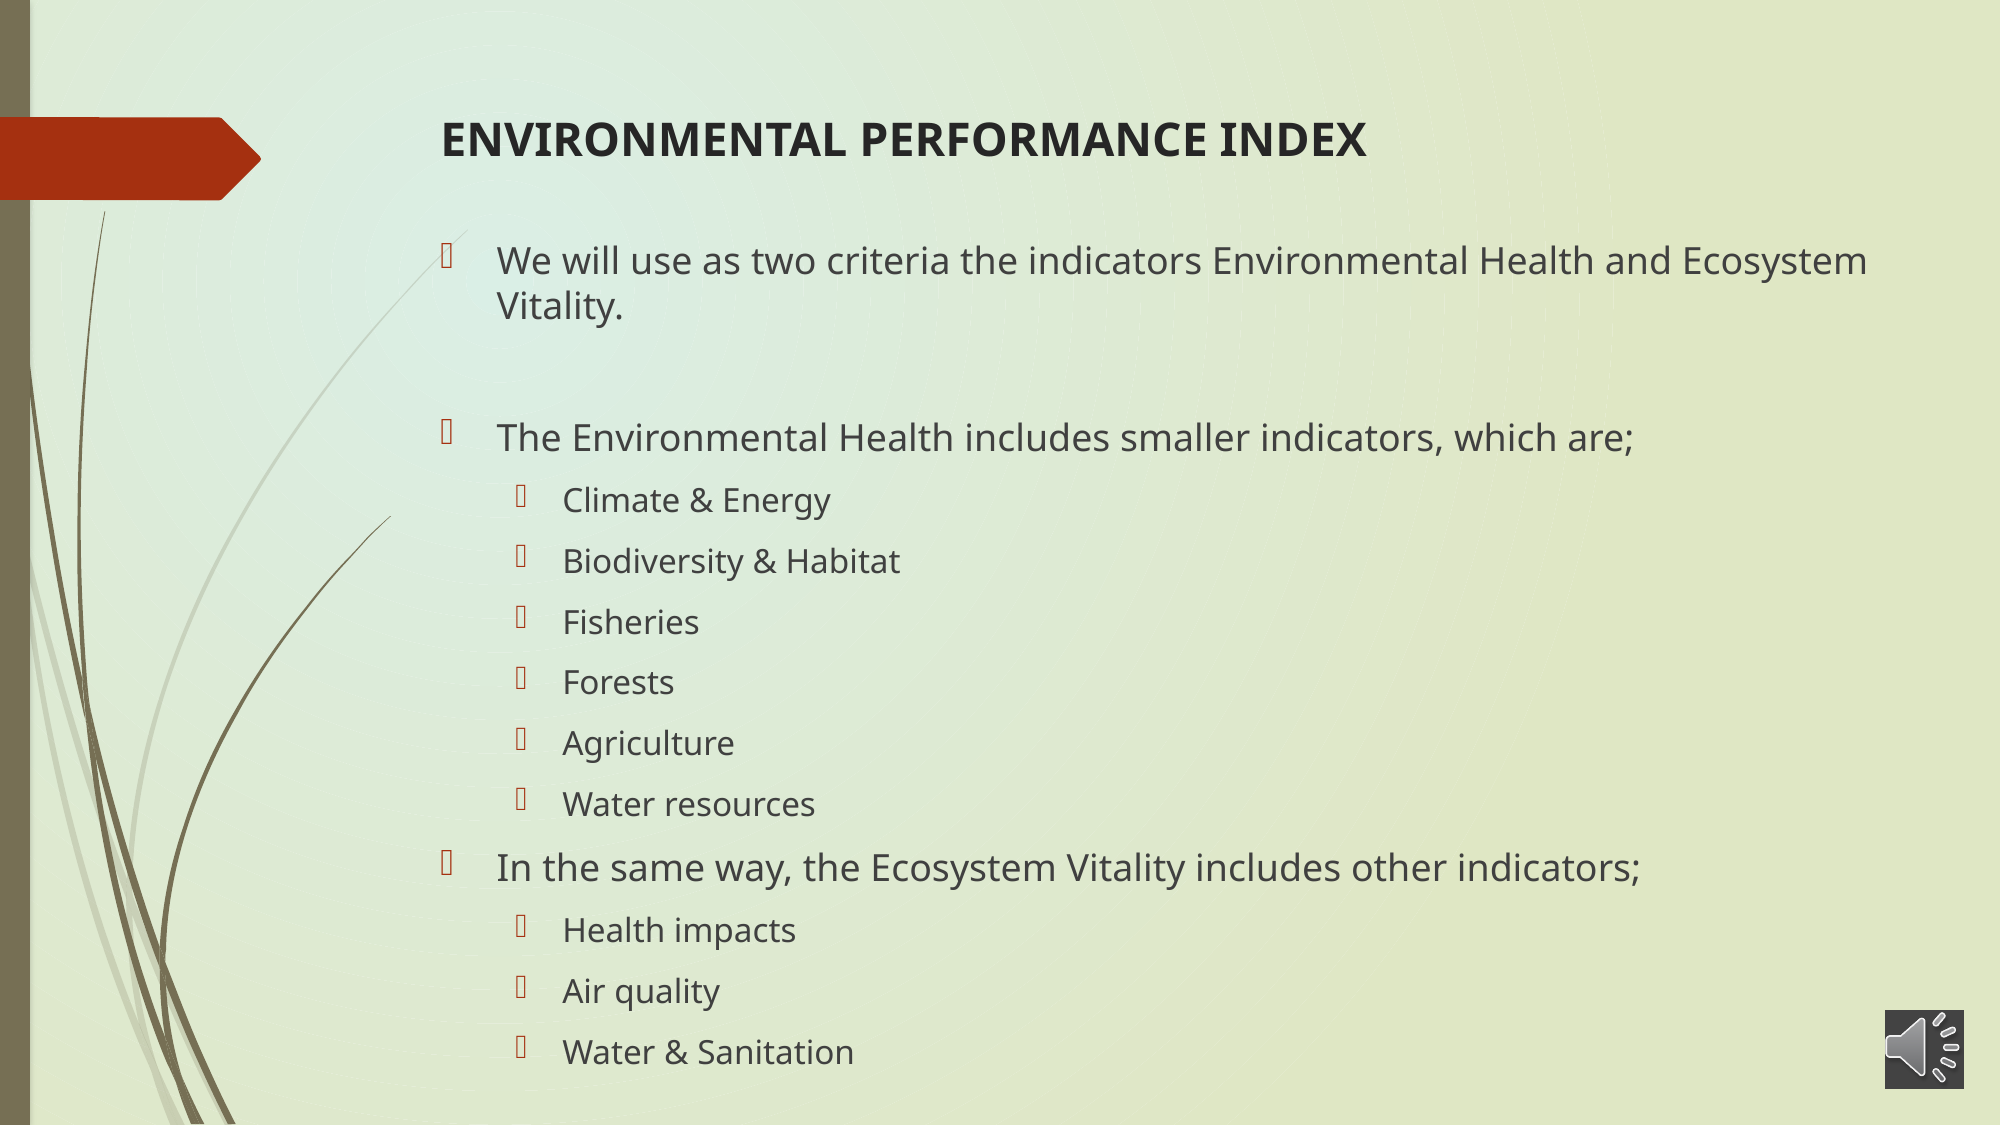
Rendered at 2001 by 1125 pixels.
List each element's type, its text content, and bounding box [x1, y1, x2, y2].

title ENVIRONMENTAL PERFORMANCE INDEX [425, 102, 1888, 229]
picture [1884, 1009, 1965, 1090]
list We will use as two criteria the indicators Environmental Health and Ecosystem Vitality. The Environmental Health includes smaller indicators, which are; Climate & Energy Biodiversity & Habitat Fisheries Forests Agriculture Water resources In the same way, the Ecosystem Vitality includes other indicators; Health impacts Air quality Water & Sanitation [425, 229, 1888, 1095]
